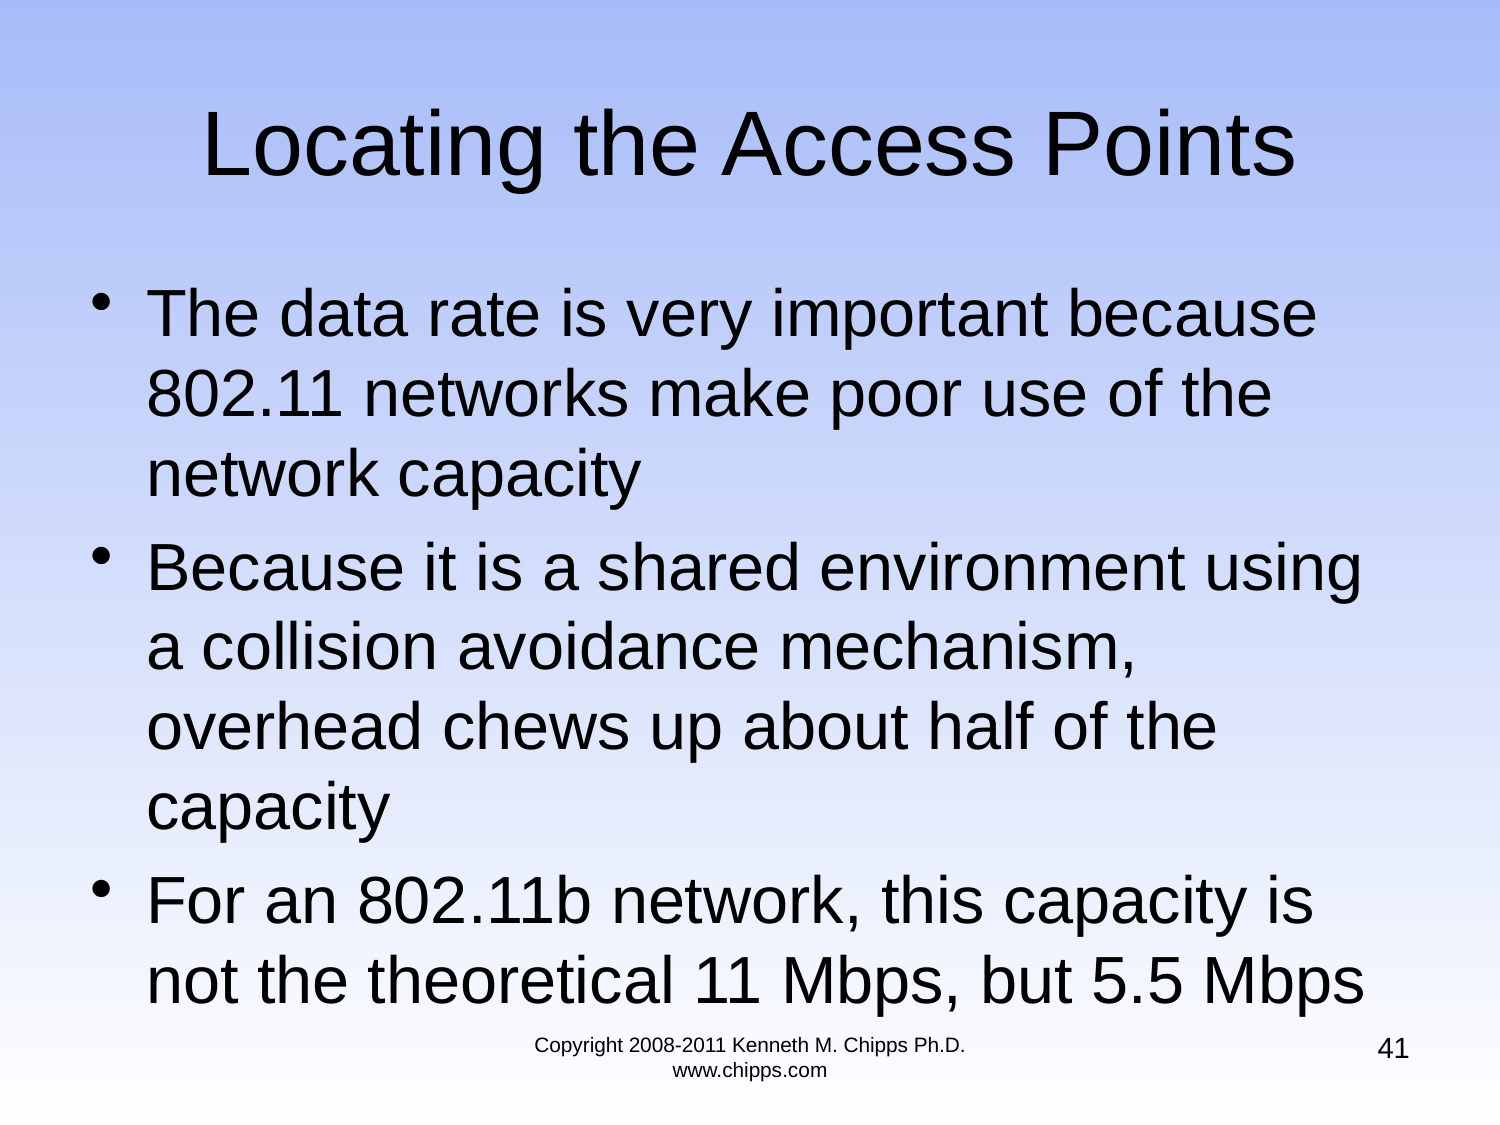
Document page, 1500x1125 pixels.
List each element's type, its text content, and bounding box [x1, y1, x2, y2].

footer Copyright 2008-2011 Kenneth M. Chipps Ph.D. www.chipps.com [449, 1024, 1051, 1103]
list The data rate is very important because 802.11 networks make poor use of the network capacity Because it is a shared environment using a collision avoidance mechanism, overhead chews up about half of the capacity For an 802.11b network, this capacity is not the theoretical 11 Mbps, but 5.5 Mbps [75, 262, 1425, 1005]
slide_number 41 [1074, 1021, 1426, 1101]
title Locating the Access Points [75, 45, 1425, 233]
